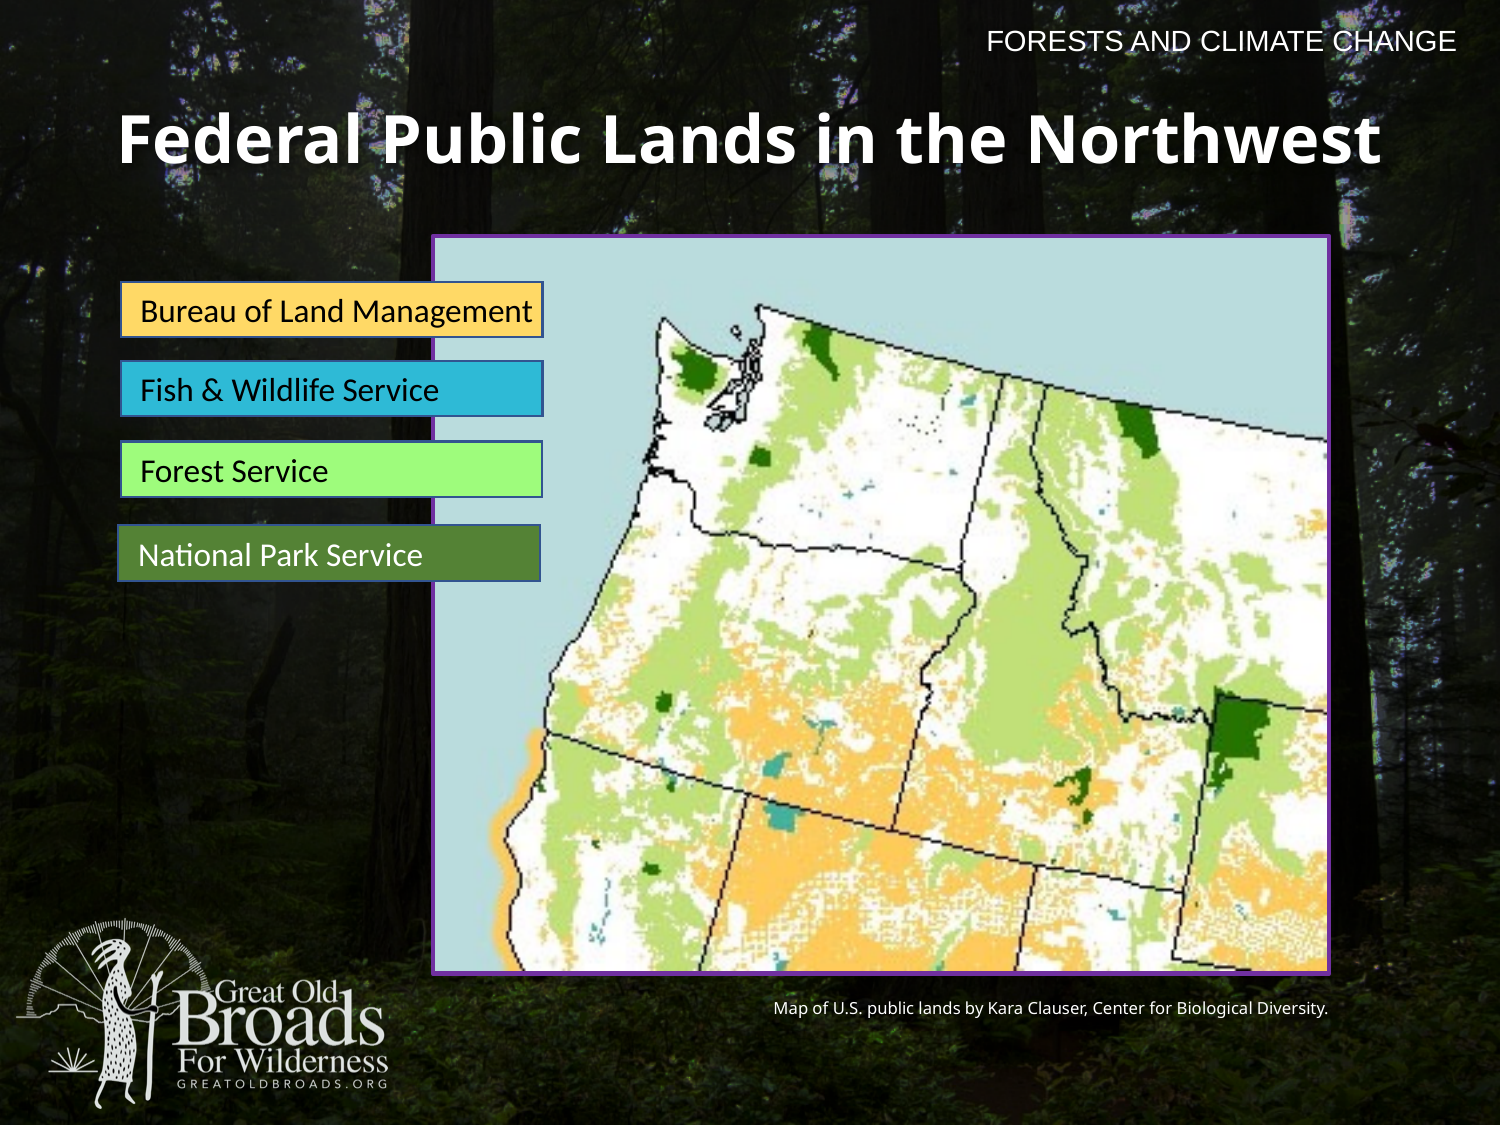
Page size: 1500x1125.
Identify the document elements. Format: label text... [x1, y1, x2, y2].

picture [0, 0, 1500, 89]
text_box Forest Service [125, 441, 435, 497]
text_box Fish & Wildlife Service [125, 361, 435, 416]
text_box Bureau of Land Management [125, 281, 435, 337]
text_box National Park Service [123, 525, 435, 581]
text_box [120, 281, 435, 338]
text_box Map of U.S. public lands by Kara Clauser, Center for Biological Diversity. [743, 990, 1345, 1026]
text_box Federal Public Lands in the Northwest [0, 89, 1500, 185]
text_box [117, 524, 435, 582]
text_box [120, 360, 435, 417]
text_box [120, 440, 435, 498]
picture [0, 185, 1500, 1125]
